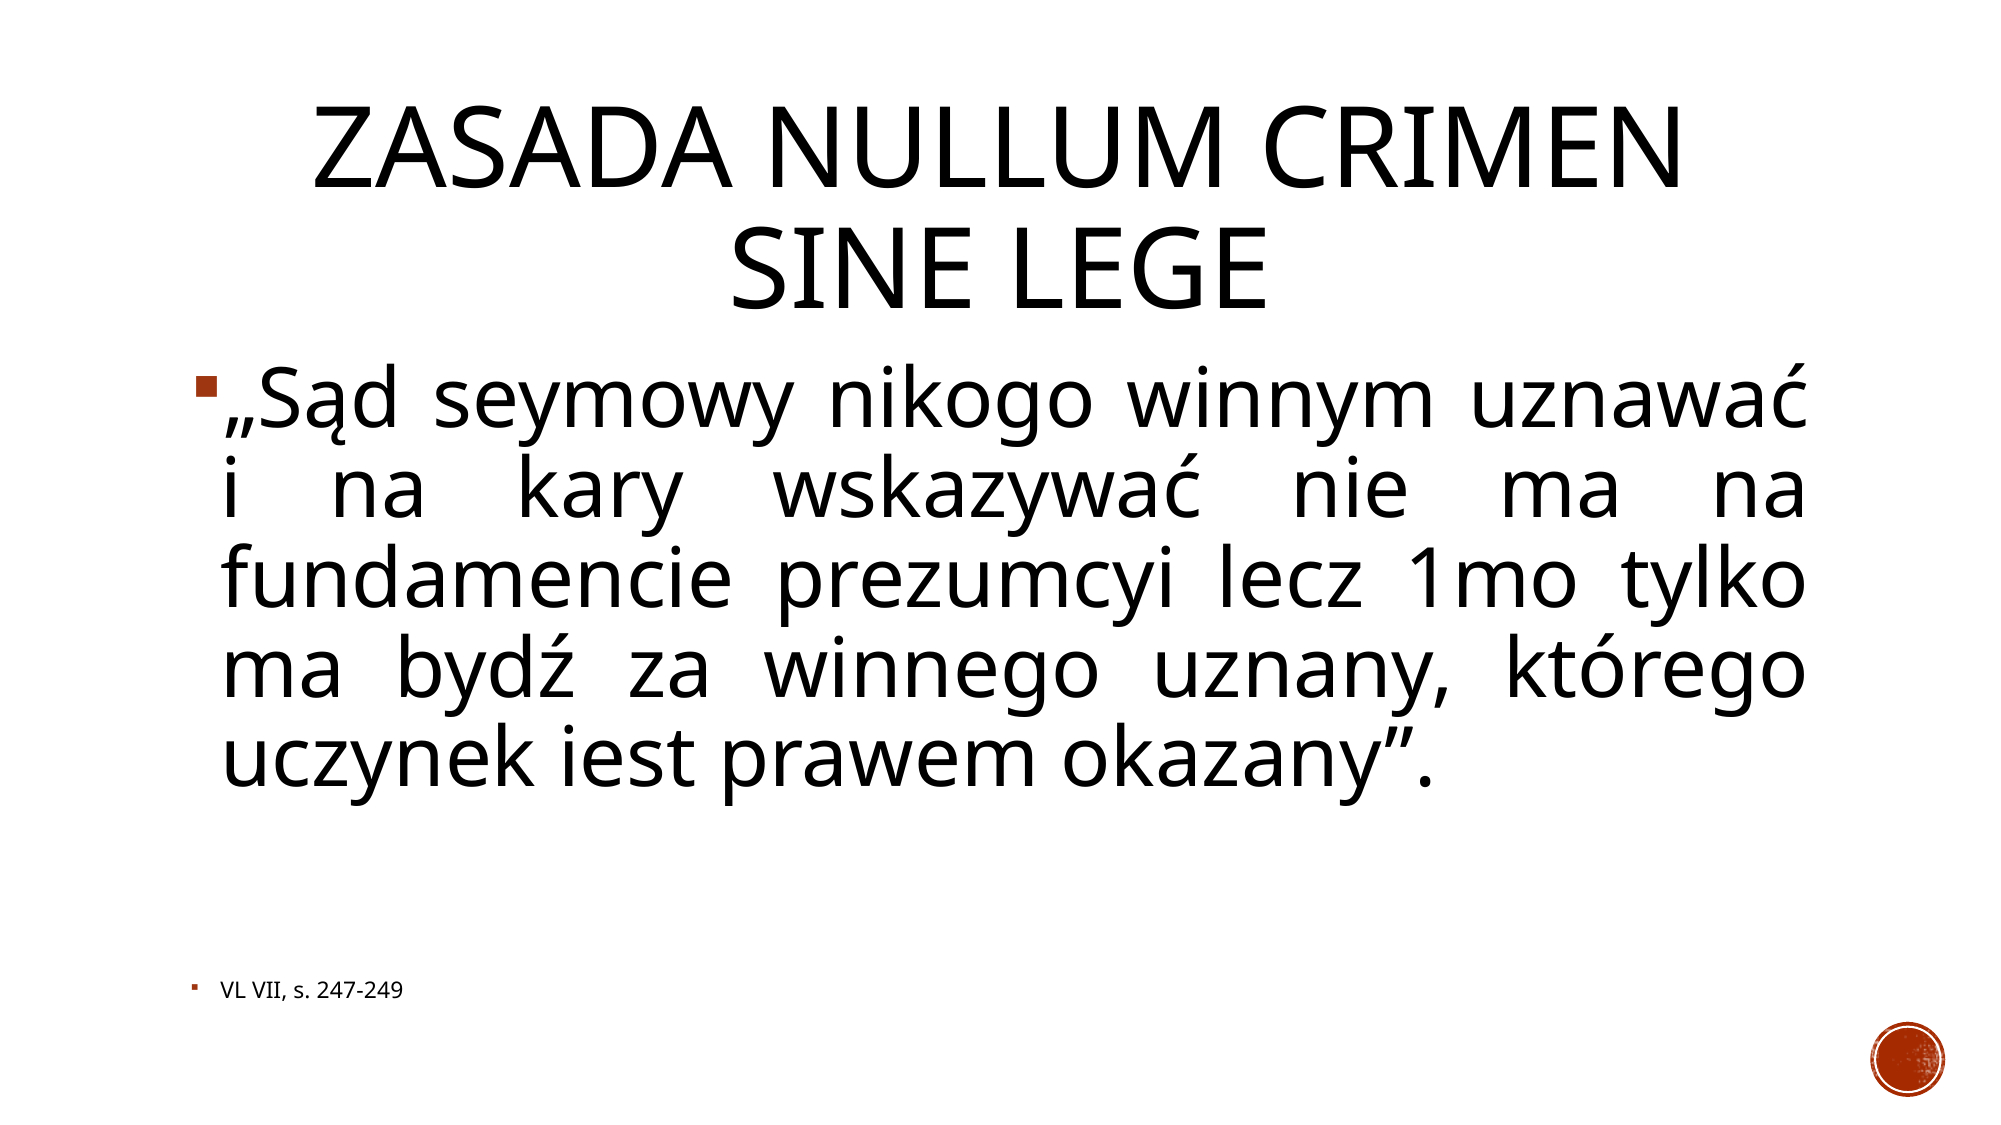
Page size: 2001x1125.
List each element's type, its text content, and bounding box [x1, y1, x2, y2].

list „Sąd seymowy nikogo winnym uznawać i na kary wskazywać nie ma na fundamencie prezumcyi lecz 1mo tylko ma bydź za winnego uznany, którego uczynek iest prawem okazany”. VL VII, s. 247-249 [175, 348, 1826, 1013]
title Zasada nullum crimen sine lege [175, 79, 1826, 344]
